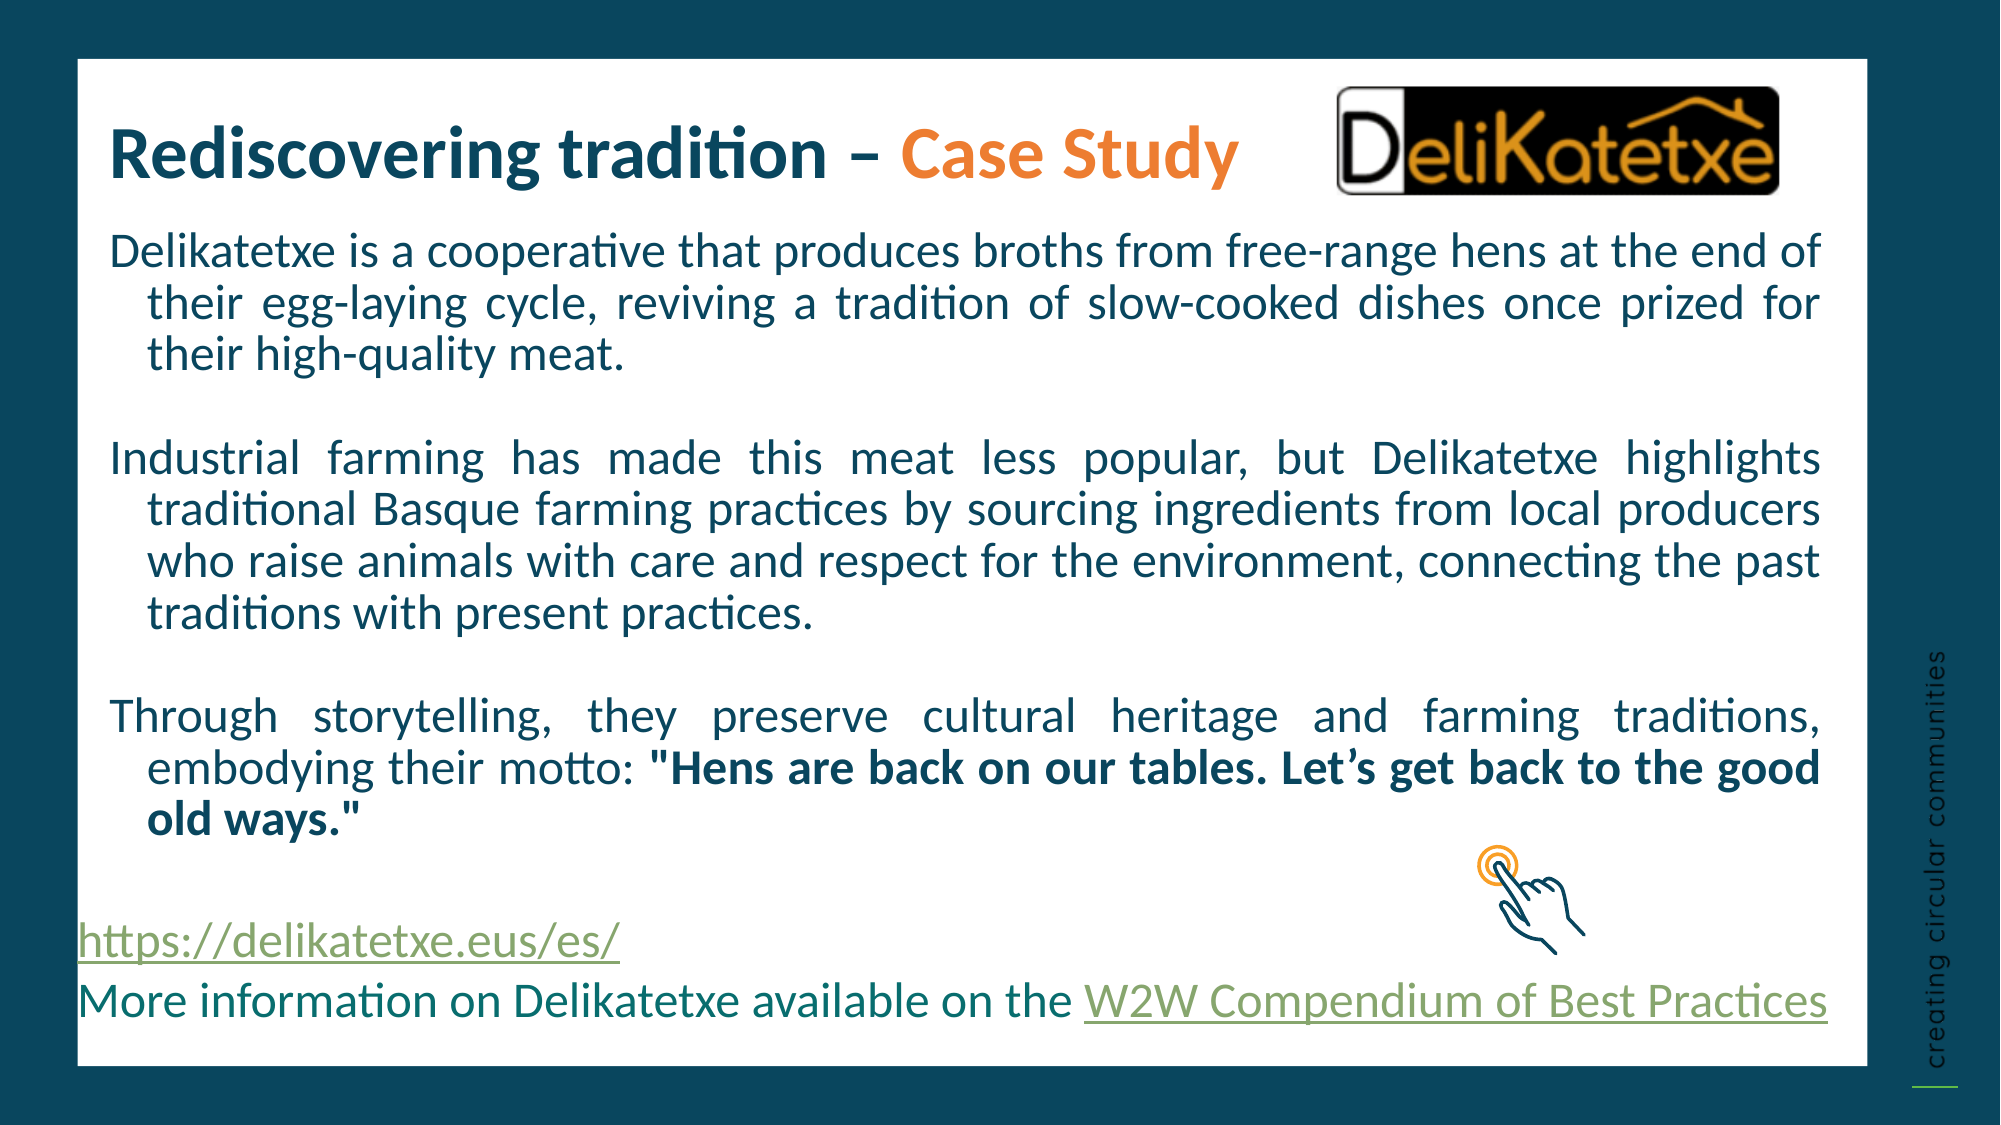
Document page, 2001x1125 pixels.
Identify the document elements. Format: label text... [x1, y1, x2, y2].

text_box https://delikatetxe.eus/es/ More information on Delikatetxe available on the W2W Compendium of Best Practices [62, 900, 1870, 1035]
list Rediscovering tradition – Case Study [94, 106, 1744, 218]
picture [1309, 71, 1803, 208]
text_box Delikatetxe is a cooperative that produces broths from free-range hens at the end of their egg-laying cycle, reviving a tradition of slow-cooked dishes once prized for their high-quality meat. Industrial farming has made this meat less popular, but Delikatetxe highlights traditional Basque farming practices by sourcing ingredients from local producers who raise animals with care and respect for the environment, connecting the past traditions with present practices. Through storytelling, they preserve cultural heritage and farming traditions, embodying their motto: "Hens are back on our tables. Let’s get back to the good old ways." [94, 218, 1837, 900]
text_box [1496, 832, 1564, 961]
